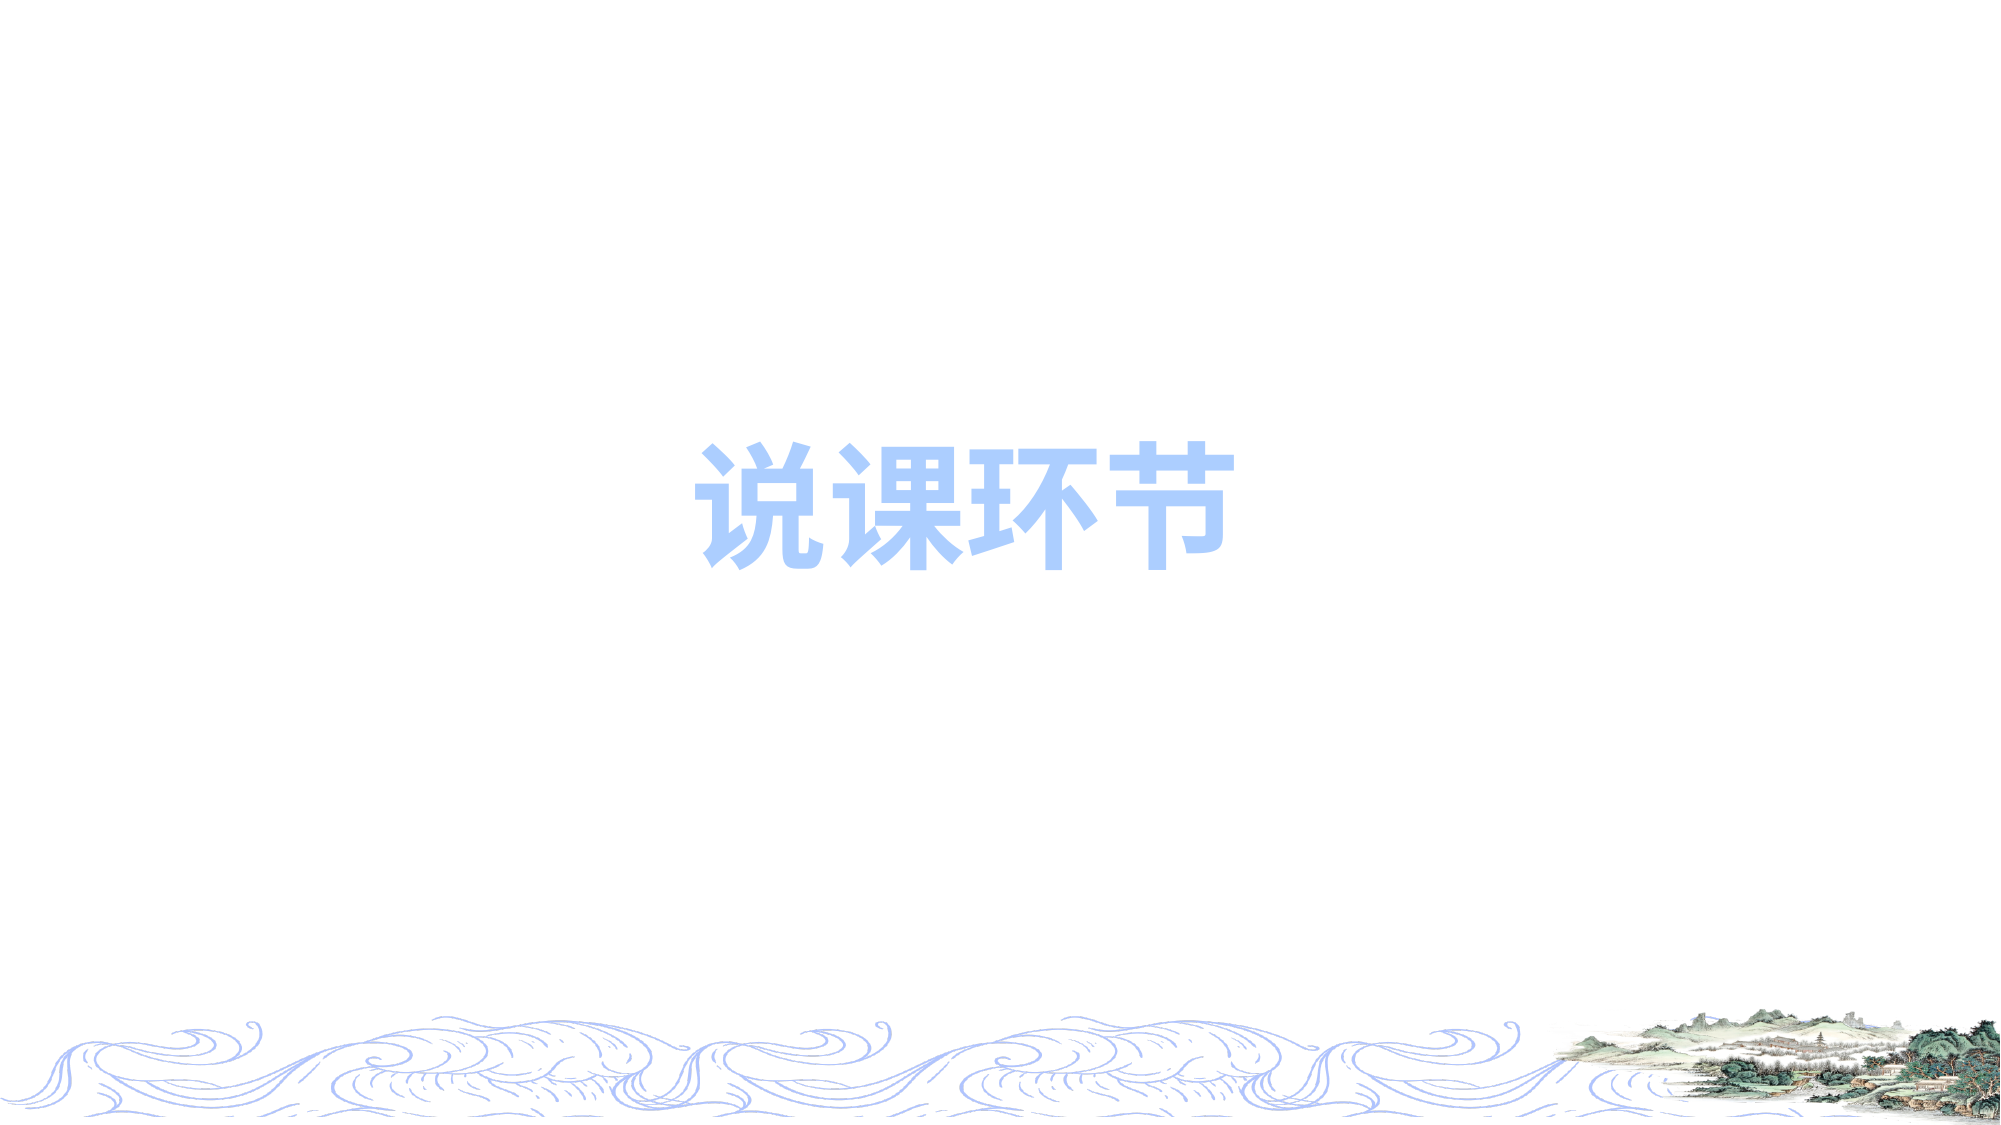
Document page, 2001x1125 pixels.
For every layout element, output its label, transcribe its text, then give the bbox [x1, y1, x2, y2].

text_box 说课环节 [666, 413, 1265, 594]
picture [0, 974, 2000, 1125]
